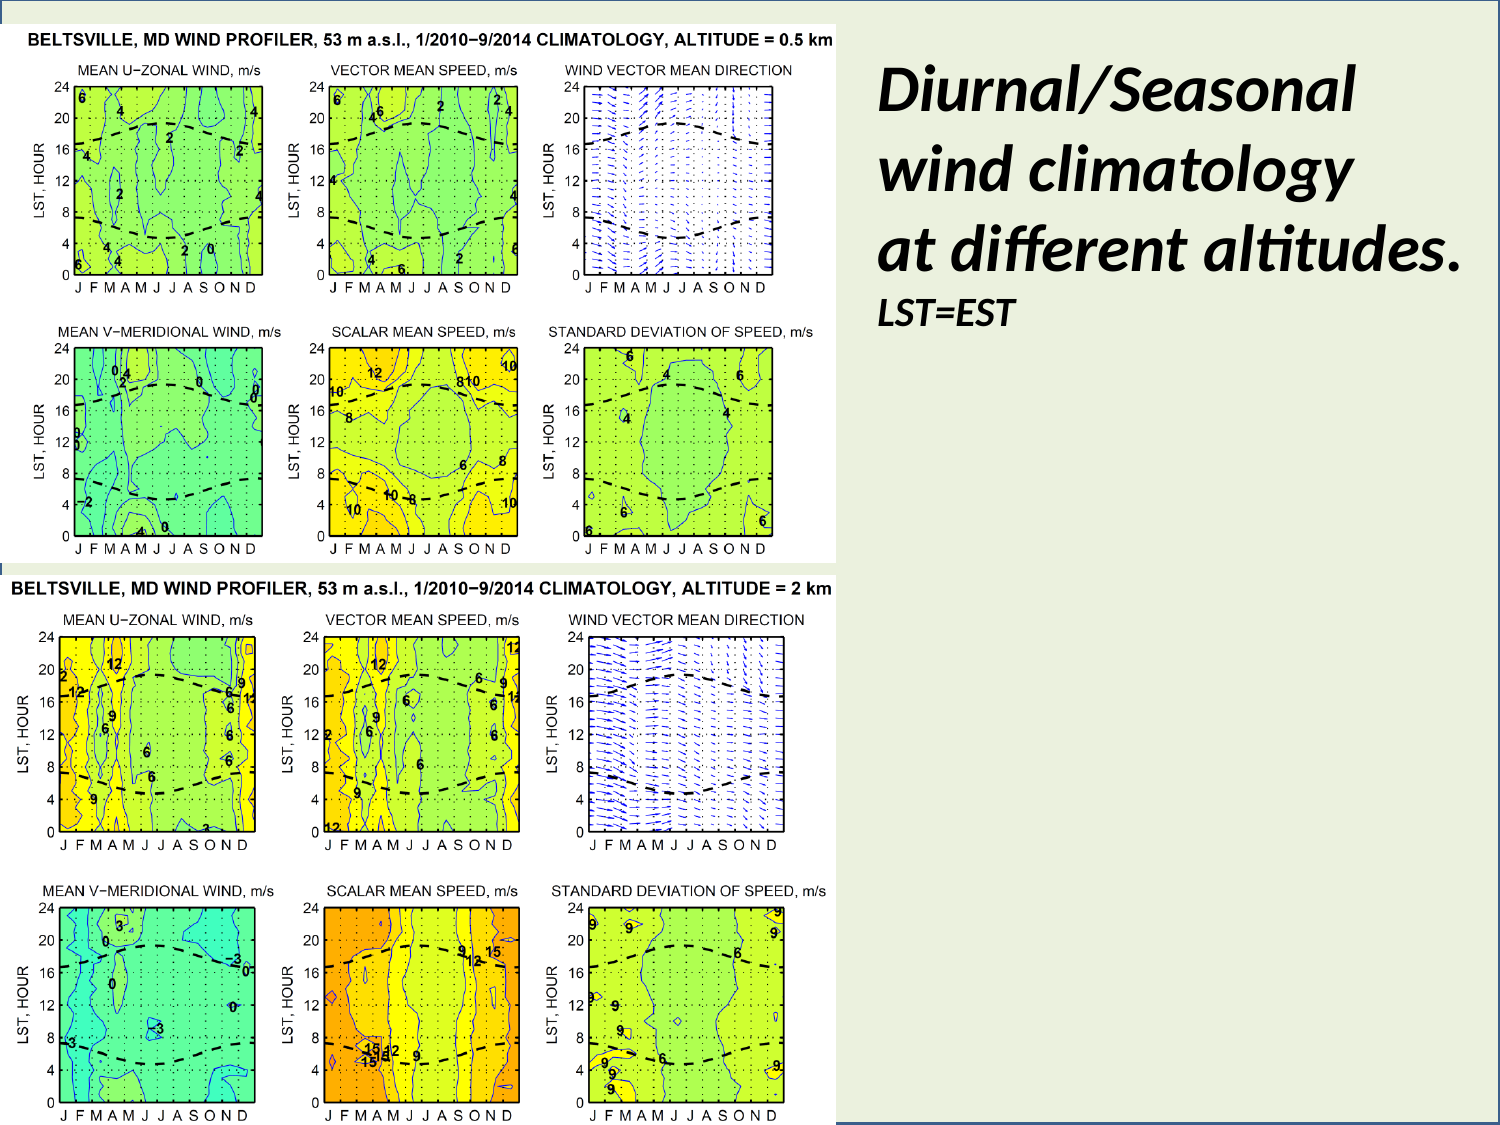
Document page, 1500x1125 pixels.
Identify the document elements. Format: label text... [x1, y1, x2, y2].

picture [0, 575, 836, 1125]
text_box [0, 0, 1500, 1125]
picture [0, 24, 836, 563]
text_box Diurnal/Seasonal wind climatology at different altitudes. LST=EST [862, 37, 1500, 343]
